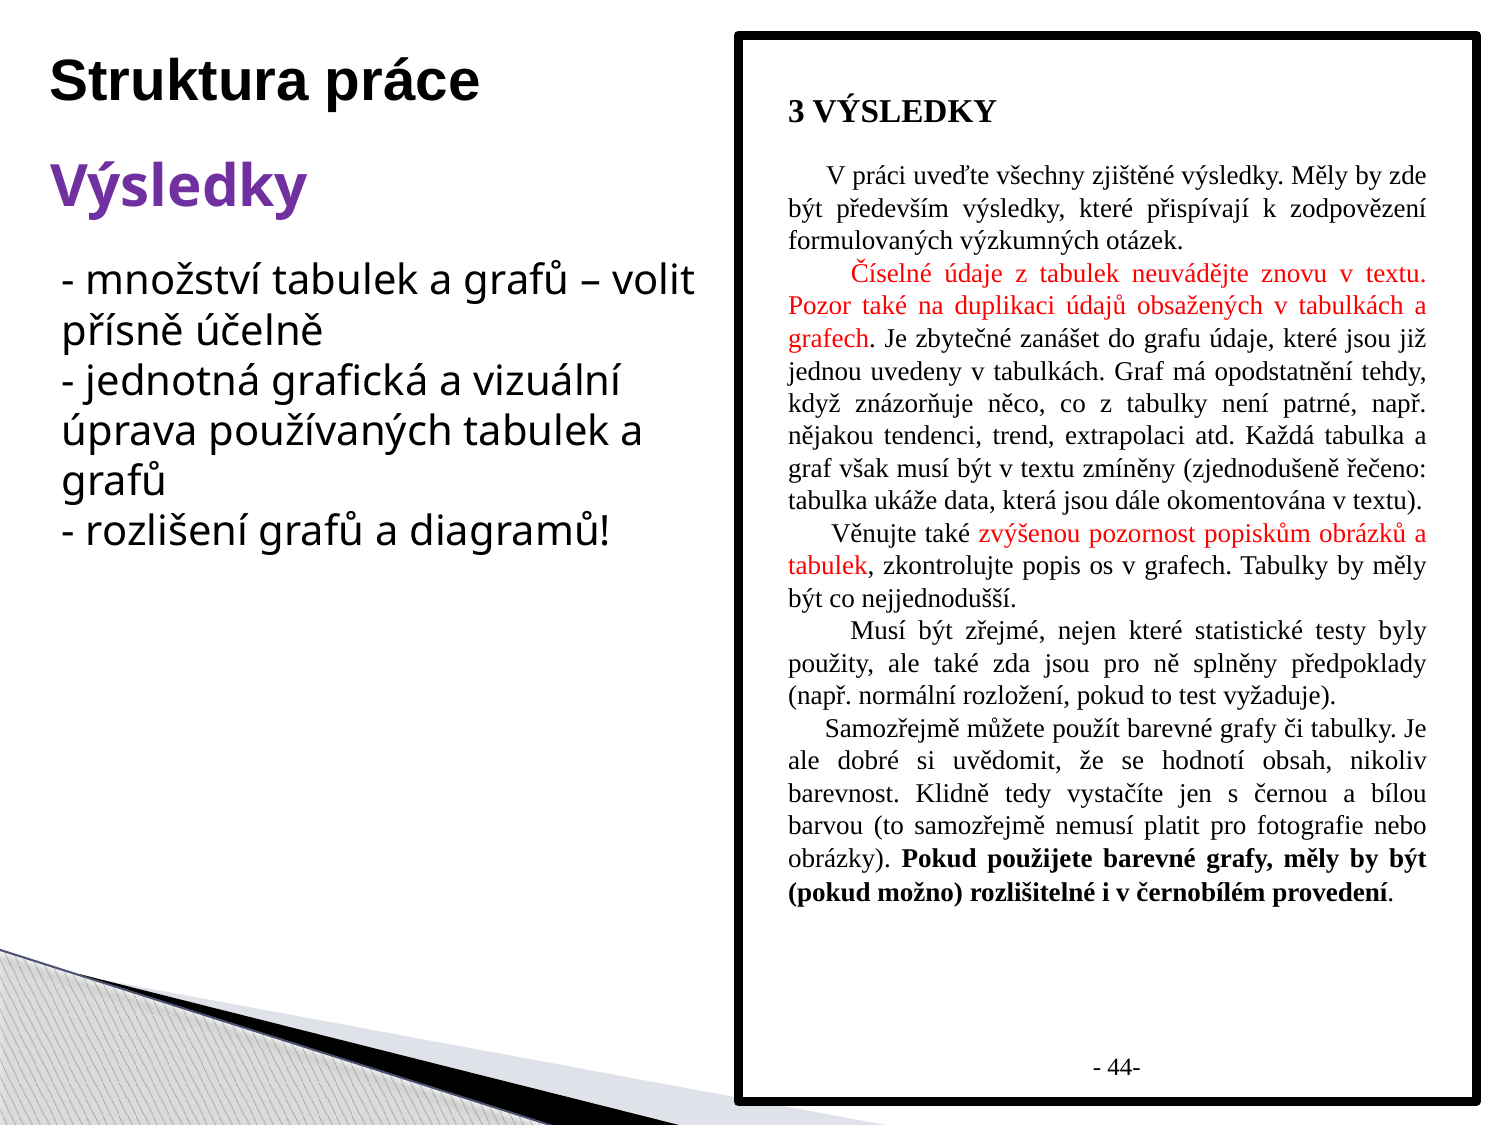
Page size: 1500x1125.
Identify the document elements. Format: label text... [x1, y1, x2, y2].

text_box [734, 31, 1481, 1106]
text_box 3 VÝSLEDKY [773, 81, 1161, 137]
text_box Výsledky [35, 140, 704, 226]
text_box - 44- [1078, 1042, 1161, 1088]
text_box - množství tabulek a grafů – volit přísně účelně - jednotná grafická a vizuální úprava používaných tabulek a grafů - rozlišení grafů a diagramů! [46, 246, 715, 561]
text_box V práci uveďte všechny zjištěné výsledky. Měly by zde být především výsledky, které přispívají k zodpovězení formulovaných výzkumných otázek. Číselné údaje z tabulek neuvádějte znovu v textu. Pozor také na duplikaci údajů obsažených v tabulkách a grafech. Je zbytečné zanášet do grafu údaje, které jsou již jednou uvedeny v tabulkách. Graf má opodstatnění tehdy, když znázorňuje něco, co z tabulky není patrné, např. nějakou tendenci, trend, extrapolaci atd. Každá tabulka a graf však musí být v textu zmíněny (zjednodušeně řečeno: tabulka ukáže data, která jsou dále okomentována v textu). Věnujte také zvýšenou pozornost popiskům obrázků a tabulek, zkontrolujte popis os v grafech. Tabulky by měly být co nejjednodušší. Musí být zřejmé, nejen které statistické testy byly použity, ale také zda jsou pro ně splněny předpoklady (např. normální rozložení, pokud to test vyžaduje). Samozřejmě můžete použít barevné grafy či tabulky. Je ale dobré si uvědomit, že se hodnotí obsah, nikoliv barevnost. Klidně tedy vystačíte jen s černou a bílou barvou (to samozřejmě nemusí platit pro fotografie nebo obrázky). Pokud použijete barevné grafy, měly by být (pokud možno) rozlišitelné i v černobílém provedení. [773, 148, 1442, 915]
text_box Struktura práce [35, 35, 633, 120]
